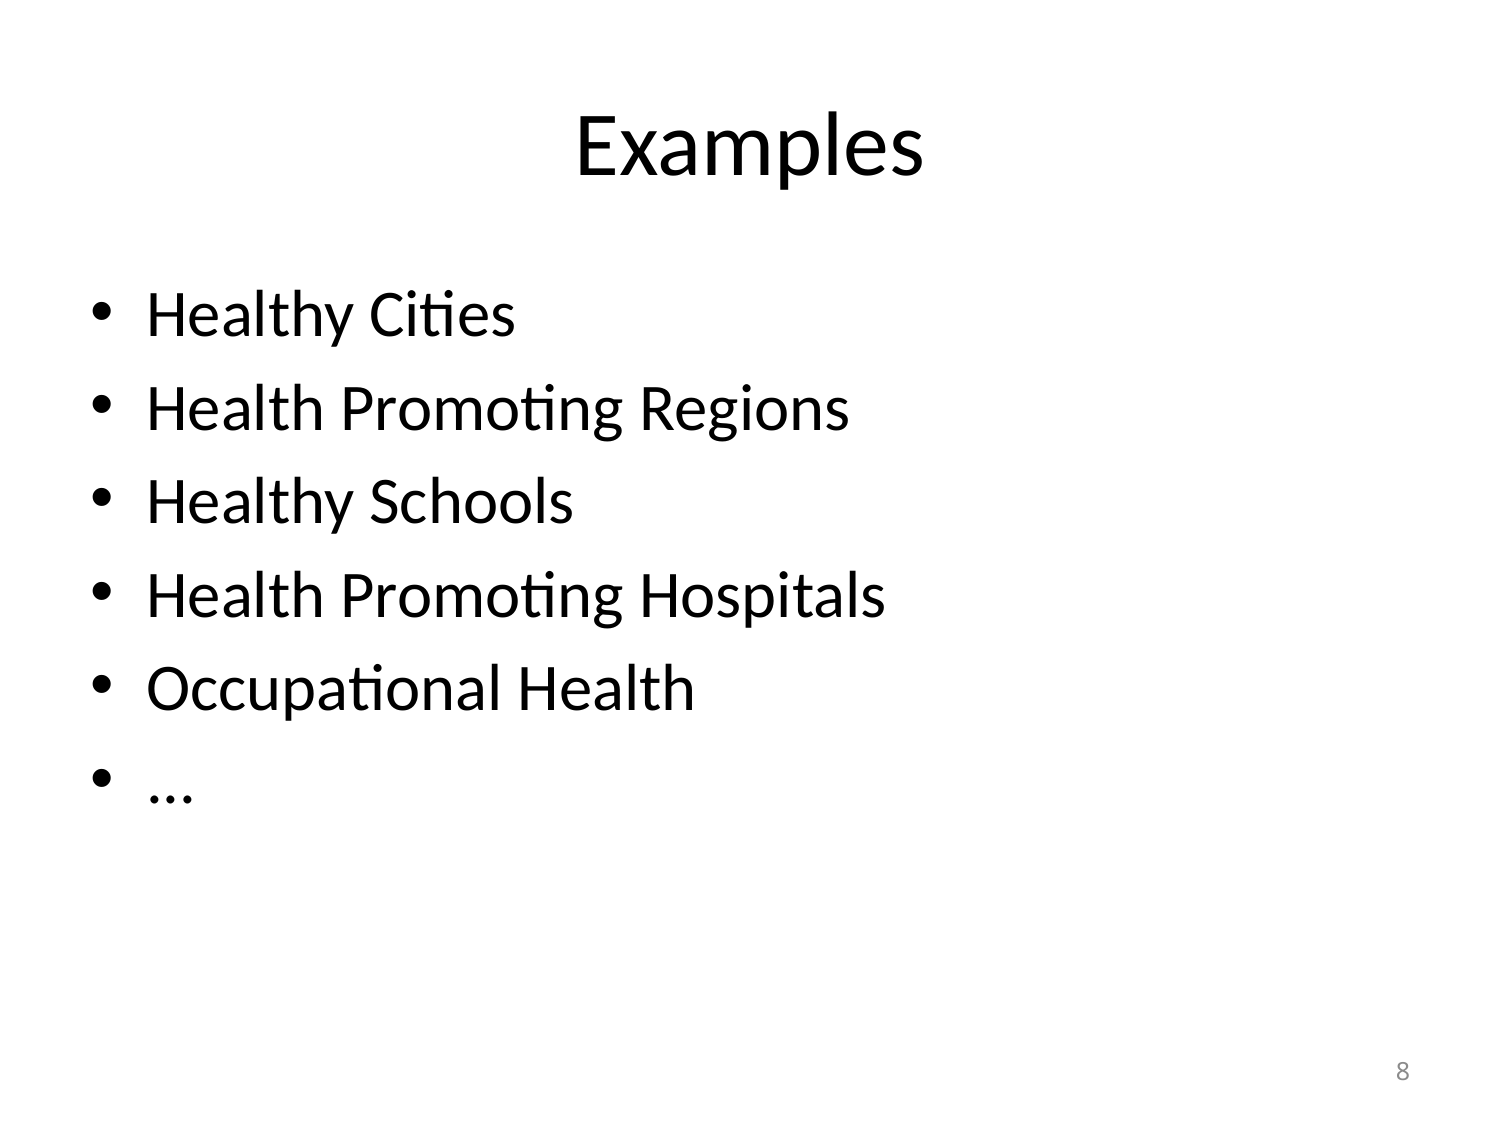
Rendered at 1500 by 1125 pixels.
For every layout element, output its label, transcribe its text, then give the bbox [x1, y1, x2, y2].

slide_number 8 [1074, 1042, 1425, 1103]
list Healthy Cities Health Promoting Regions Healthy Schools Health Promoting Hospitals Occupational Health ... [75, 262, 1425, 1005]
title Examples [75, 45, 1425, 233]
